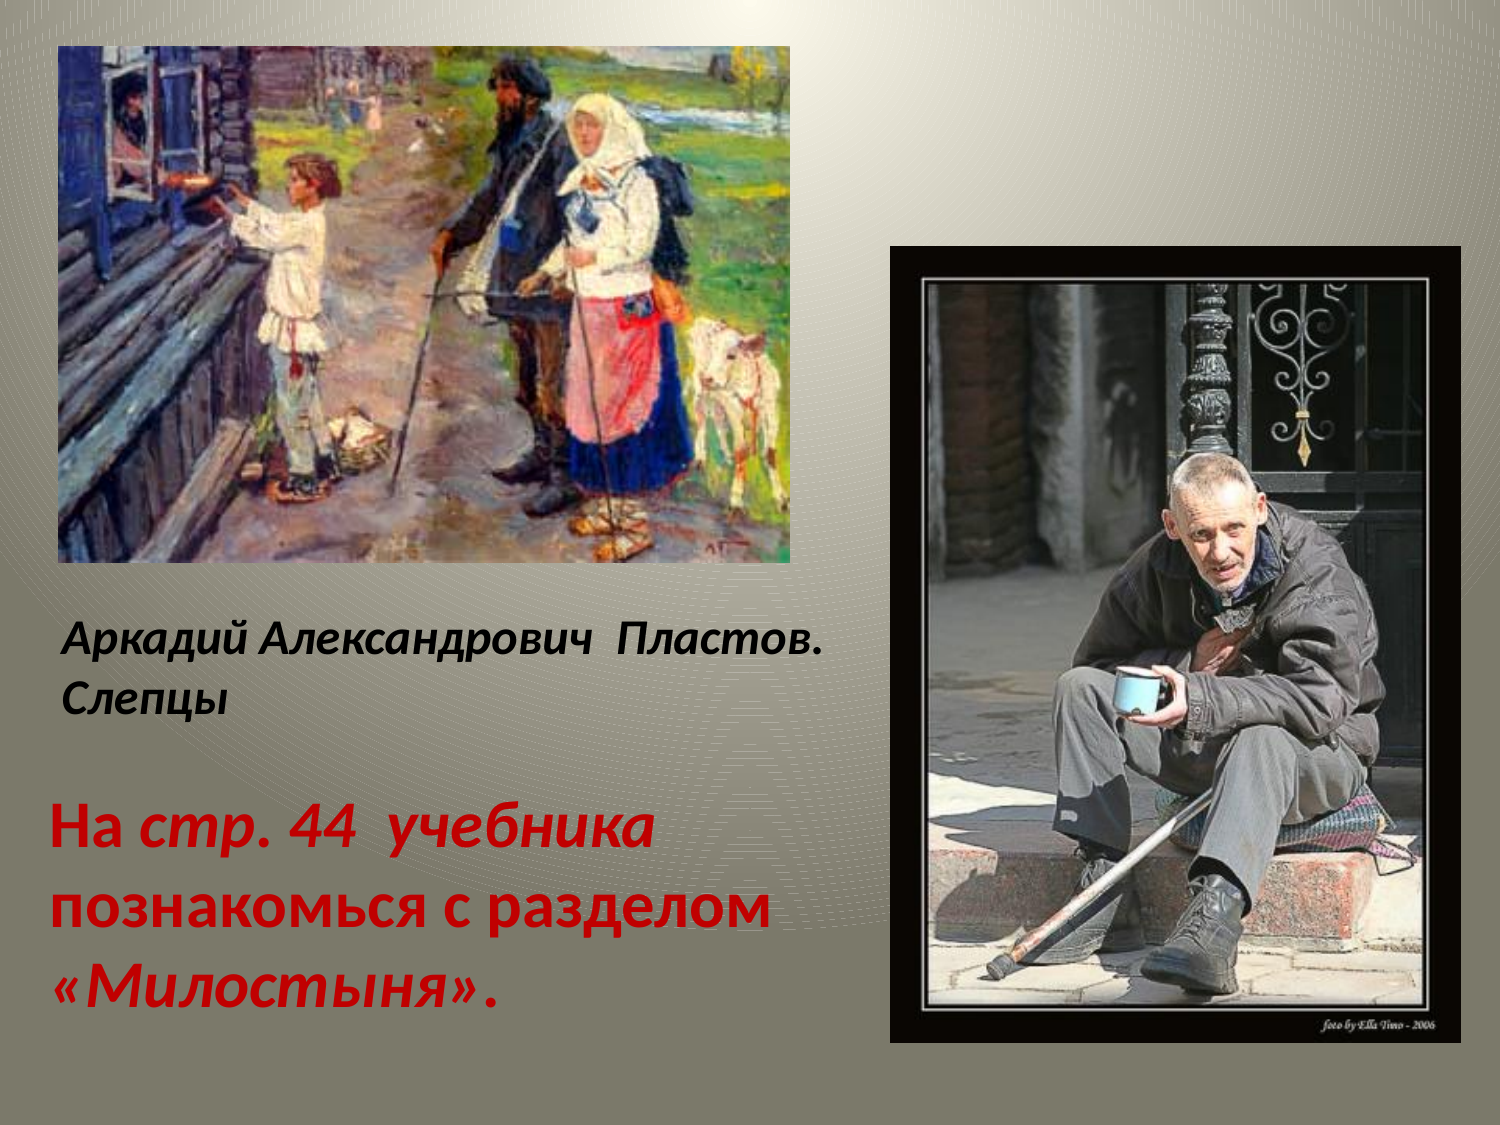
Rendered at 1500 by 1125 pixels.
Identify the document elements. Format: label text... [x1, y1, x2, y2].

picture [890, 245, 1461, 1044]
picture [58, 46, 790, 563]
text_box Аркадий Александрович Пластов. Слепцы [46, 597, 879, 733]
text_box На стр. 44 учебника познакомься с разделом «Милостыня». [35, 773, 844, 1028]
